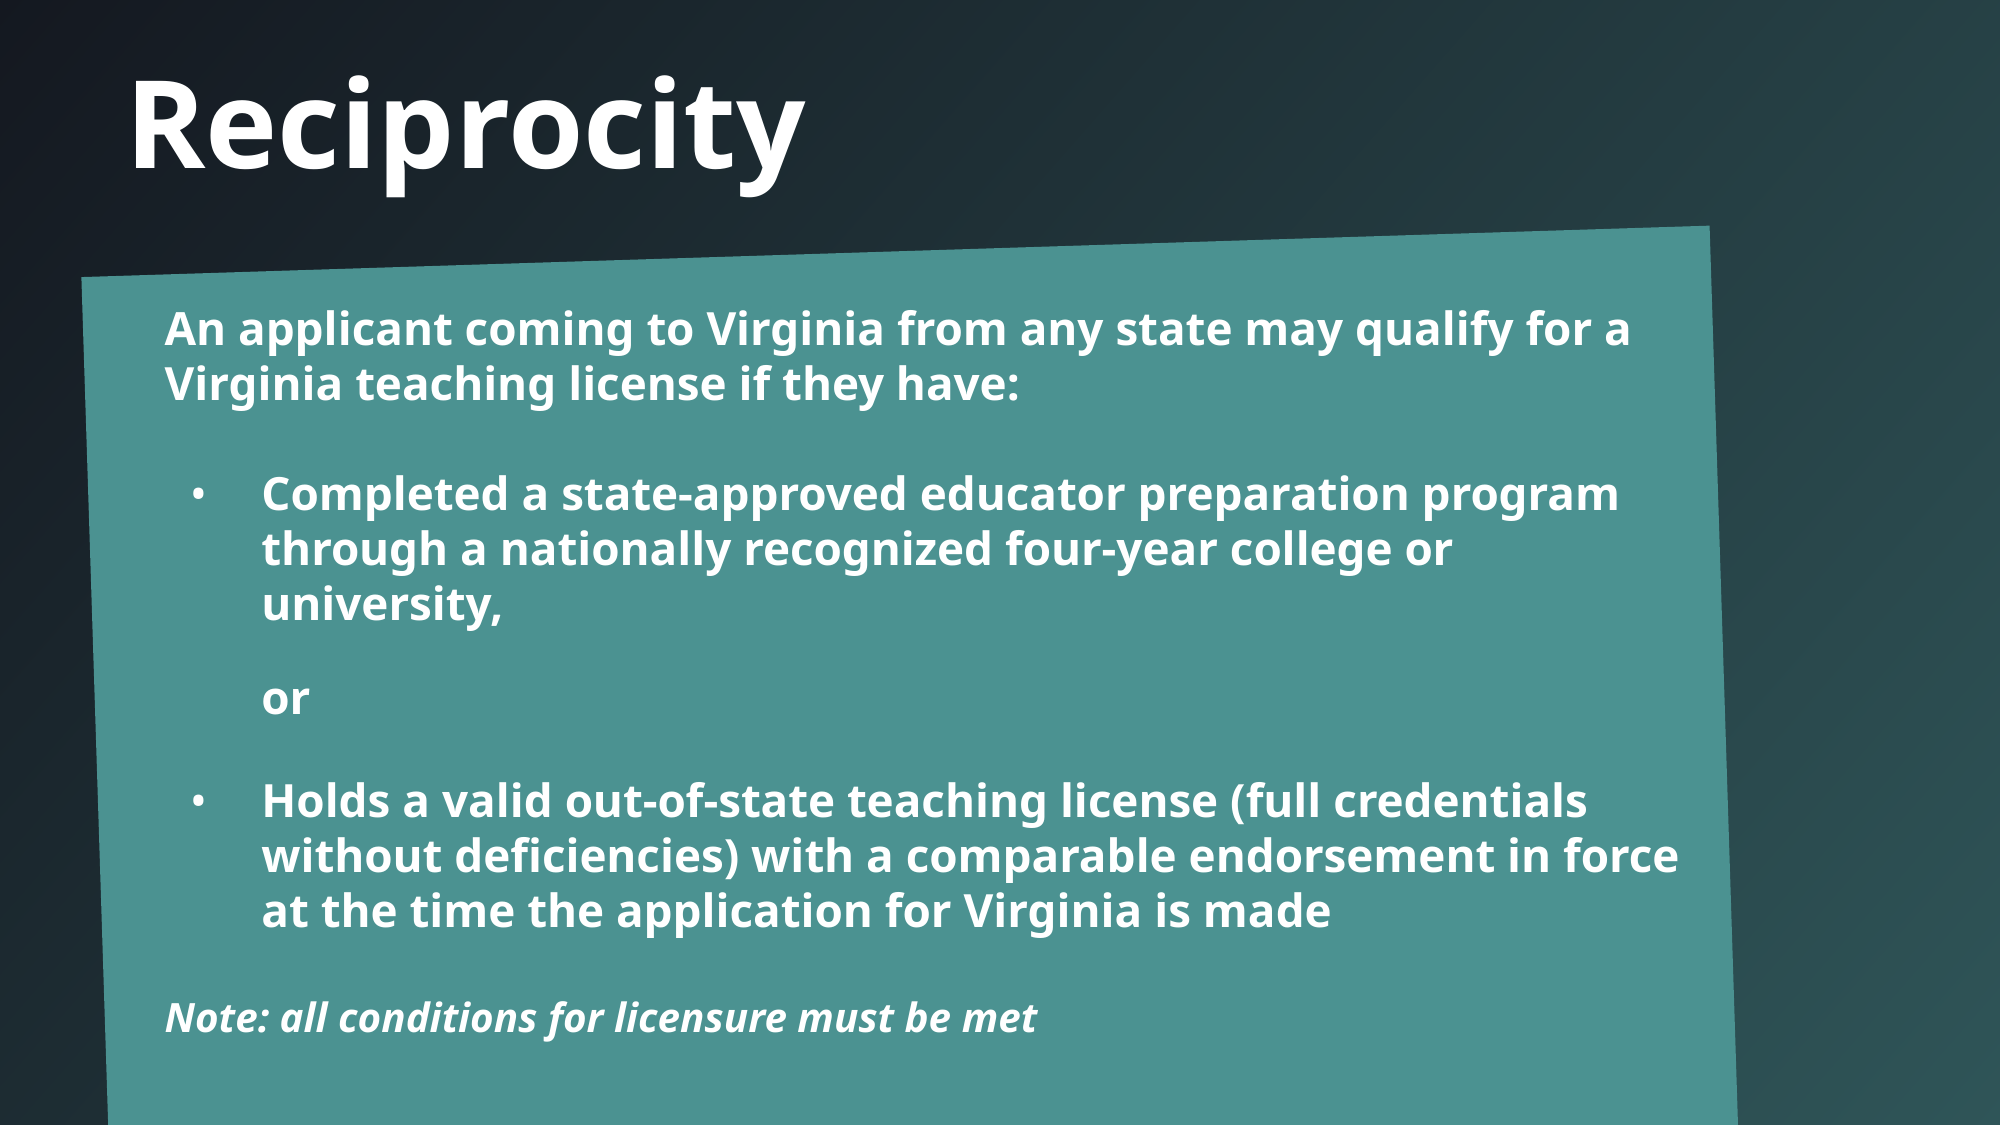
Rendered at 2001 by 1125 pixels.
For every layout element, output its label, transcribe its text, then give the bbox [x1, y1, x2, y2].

text_box [81, 225, 1739, 1125]
title Reciprocity [120, 12, 1923, 197]
list An applicant coming to Virginia from any state may qualify for a Virginia teaching license if they have: Completed a state-approved educator preparation program through a nationally recognized four-year college or university, or Holds a valid out-of-state teaching license (full credentials without deficiencies) with a comparable endorsement in force at the time the application for Virginia is made Note: all conditions for licensure must be met [160, 296, 1699, 1049]
